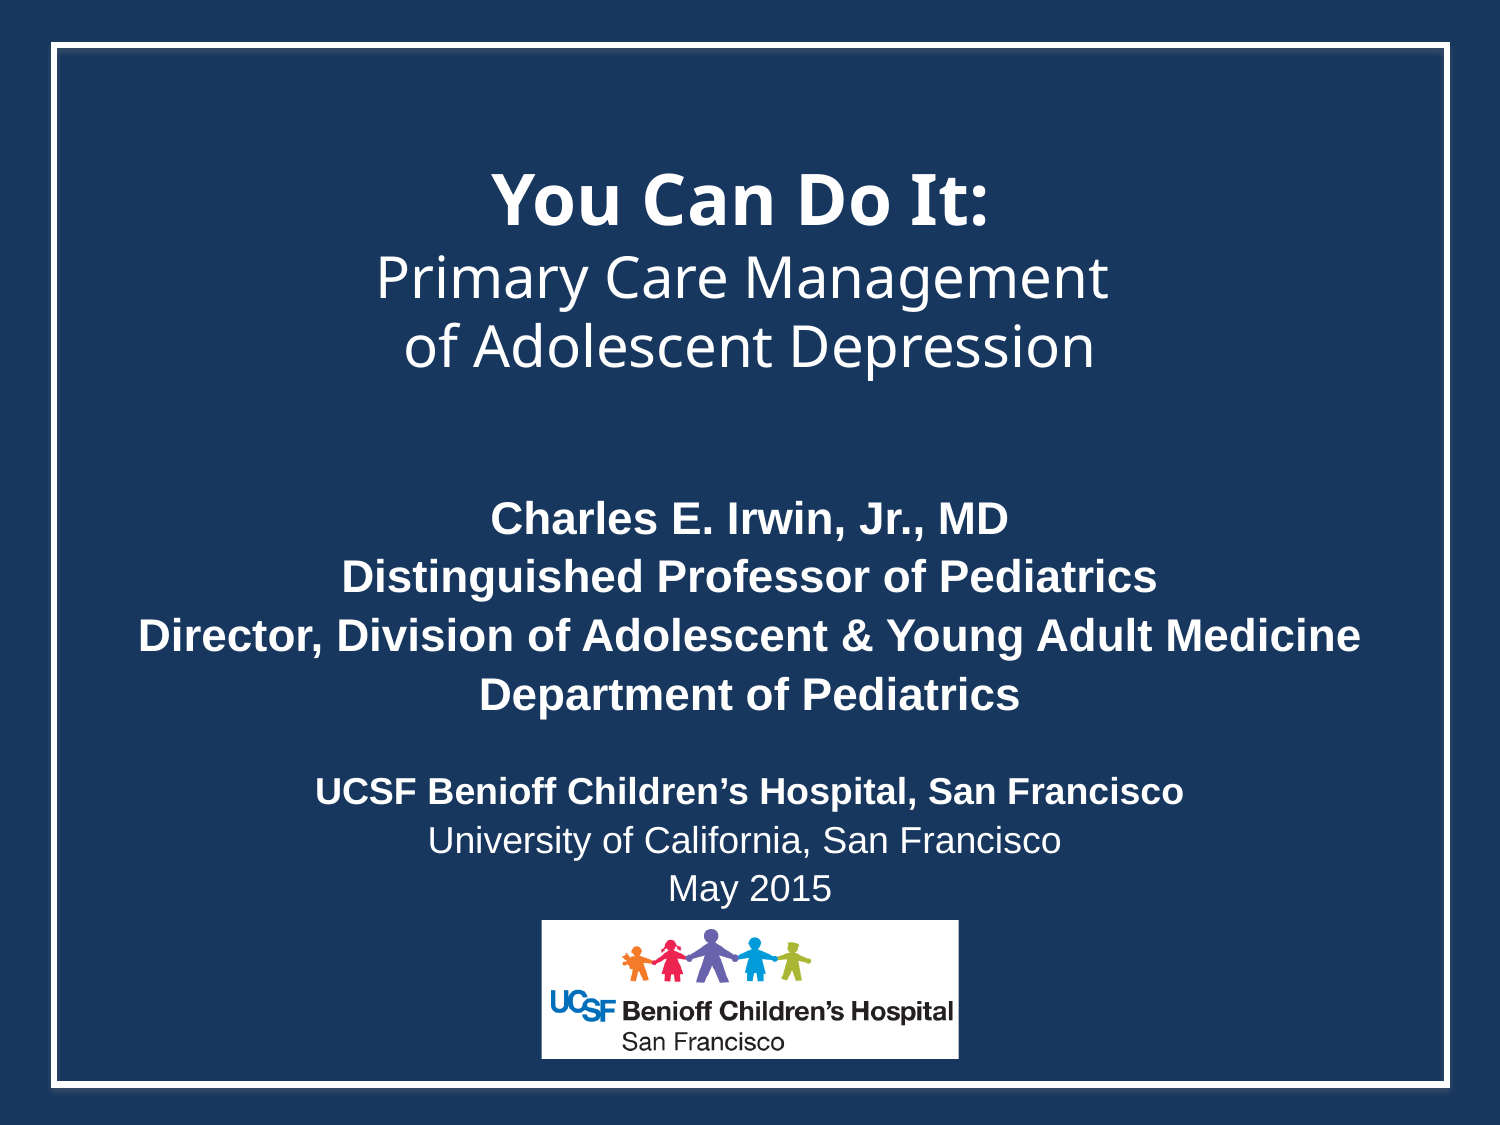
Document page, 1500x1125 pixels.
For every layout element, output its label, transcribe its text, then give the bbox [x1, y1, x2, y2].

title You Can Do It: Primary Care Management of Adolescent Depression [112, 146, 1388, 388]
picture [541, 920, 959, 1059]
text_box Charles E. Irwin, Jr., MD Distinguished Professor of Pediatrics Director, Division of Adolescent & Young Adult Medicine Department of Pediatrics UCSF Benioff Children’s Hospital, San Francisco University of California, San Francisco May 2015 [0, 487, 1500, 875]
